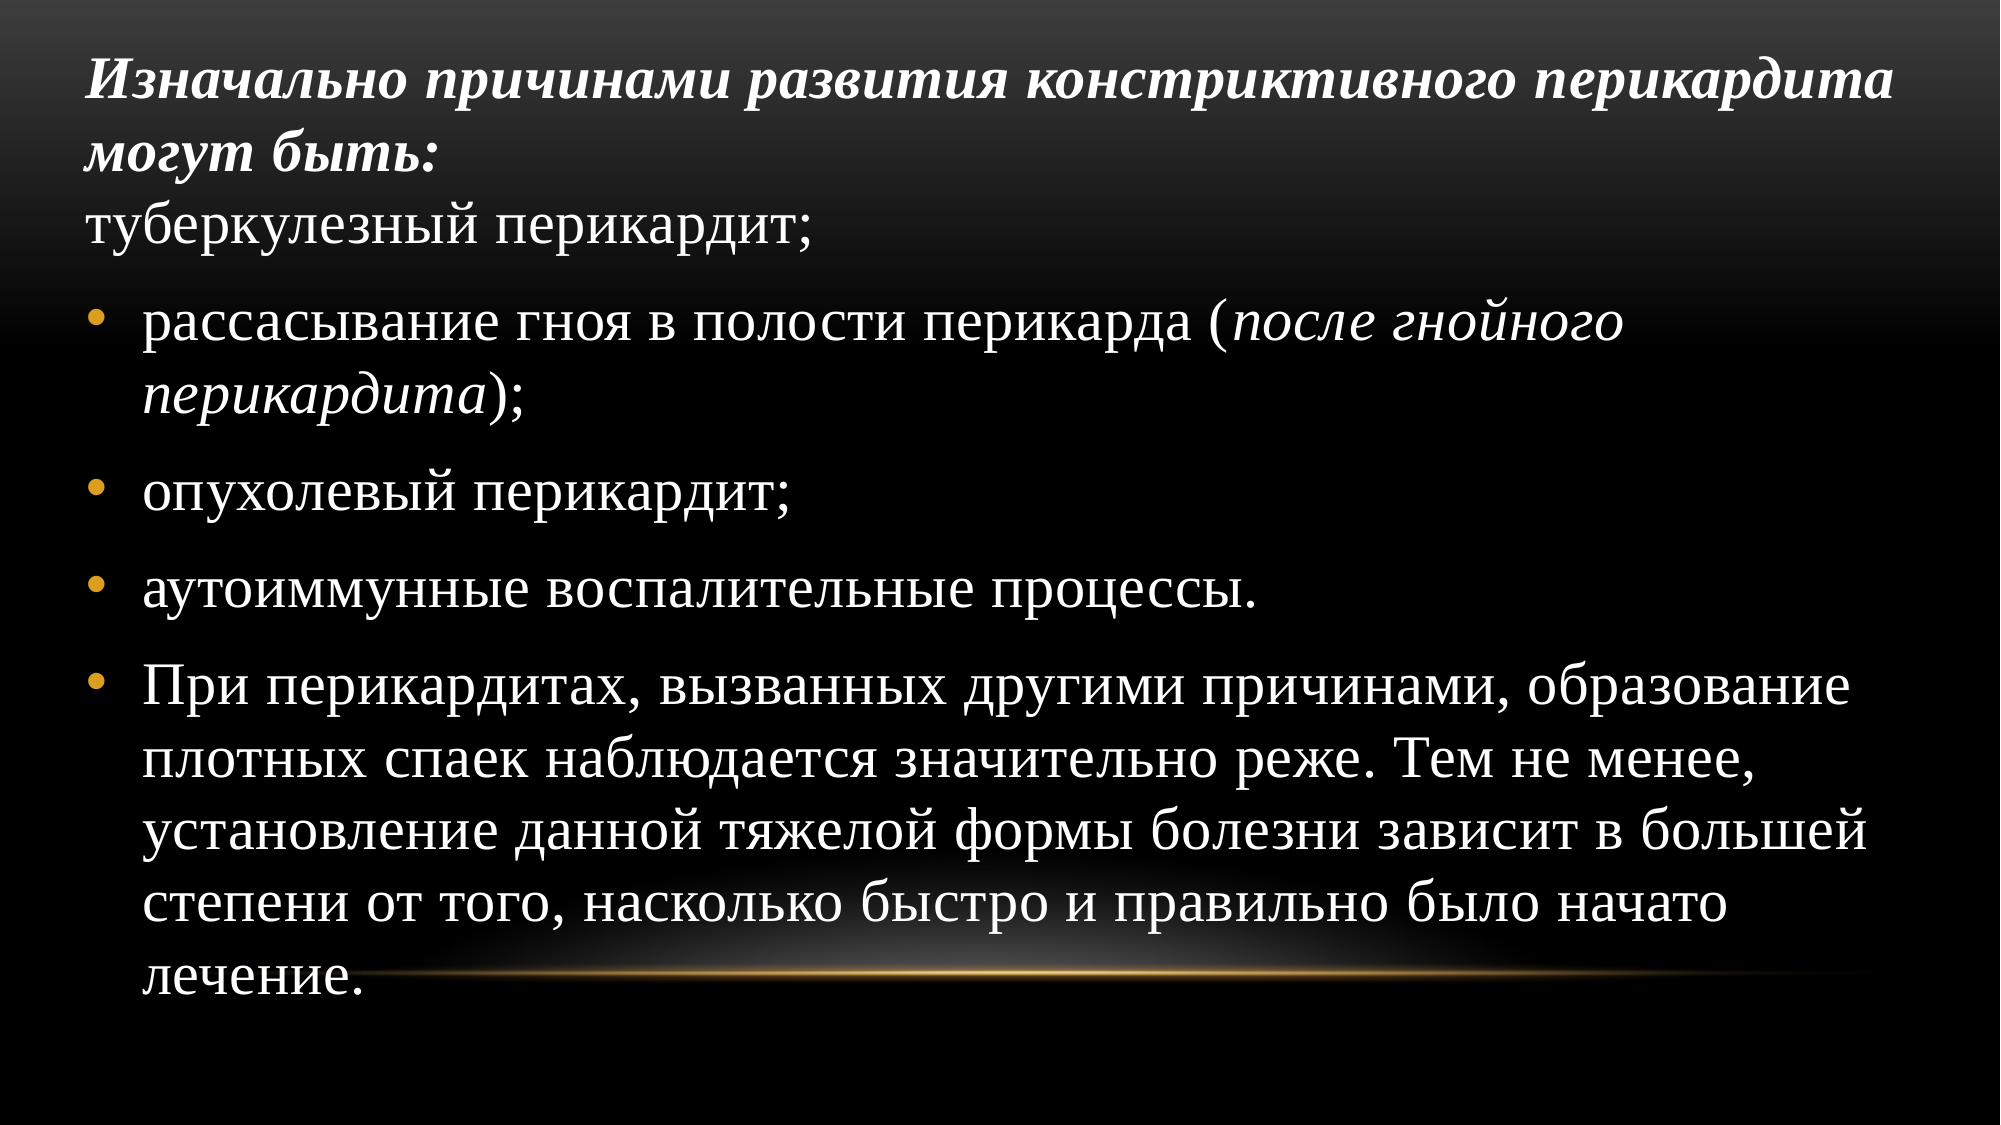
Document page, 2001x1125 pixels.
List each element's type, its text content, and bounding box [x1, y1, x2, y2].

list Изначально причинами развития констриктивного перикардита могут быть: туберкулезный перикардит; рассасывание гноя в полости перикарда (после гнойного перикардита); опухолевый перикардит; аутоиммунные воспалительные процессы. При перикардитах, вызванных другими причинами, образование плотных спаек наблюдается значительно реже. Тем не менее, установление данной тяжелой формы болезни зависит в большей степени от того, насколько быстро и правильно было начато лечение. [70, 30, 1961, 1106]
picture [0, 0, 2000, 1125]
